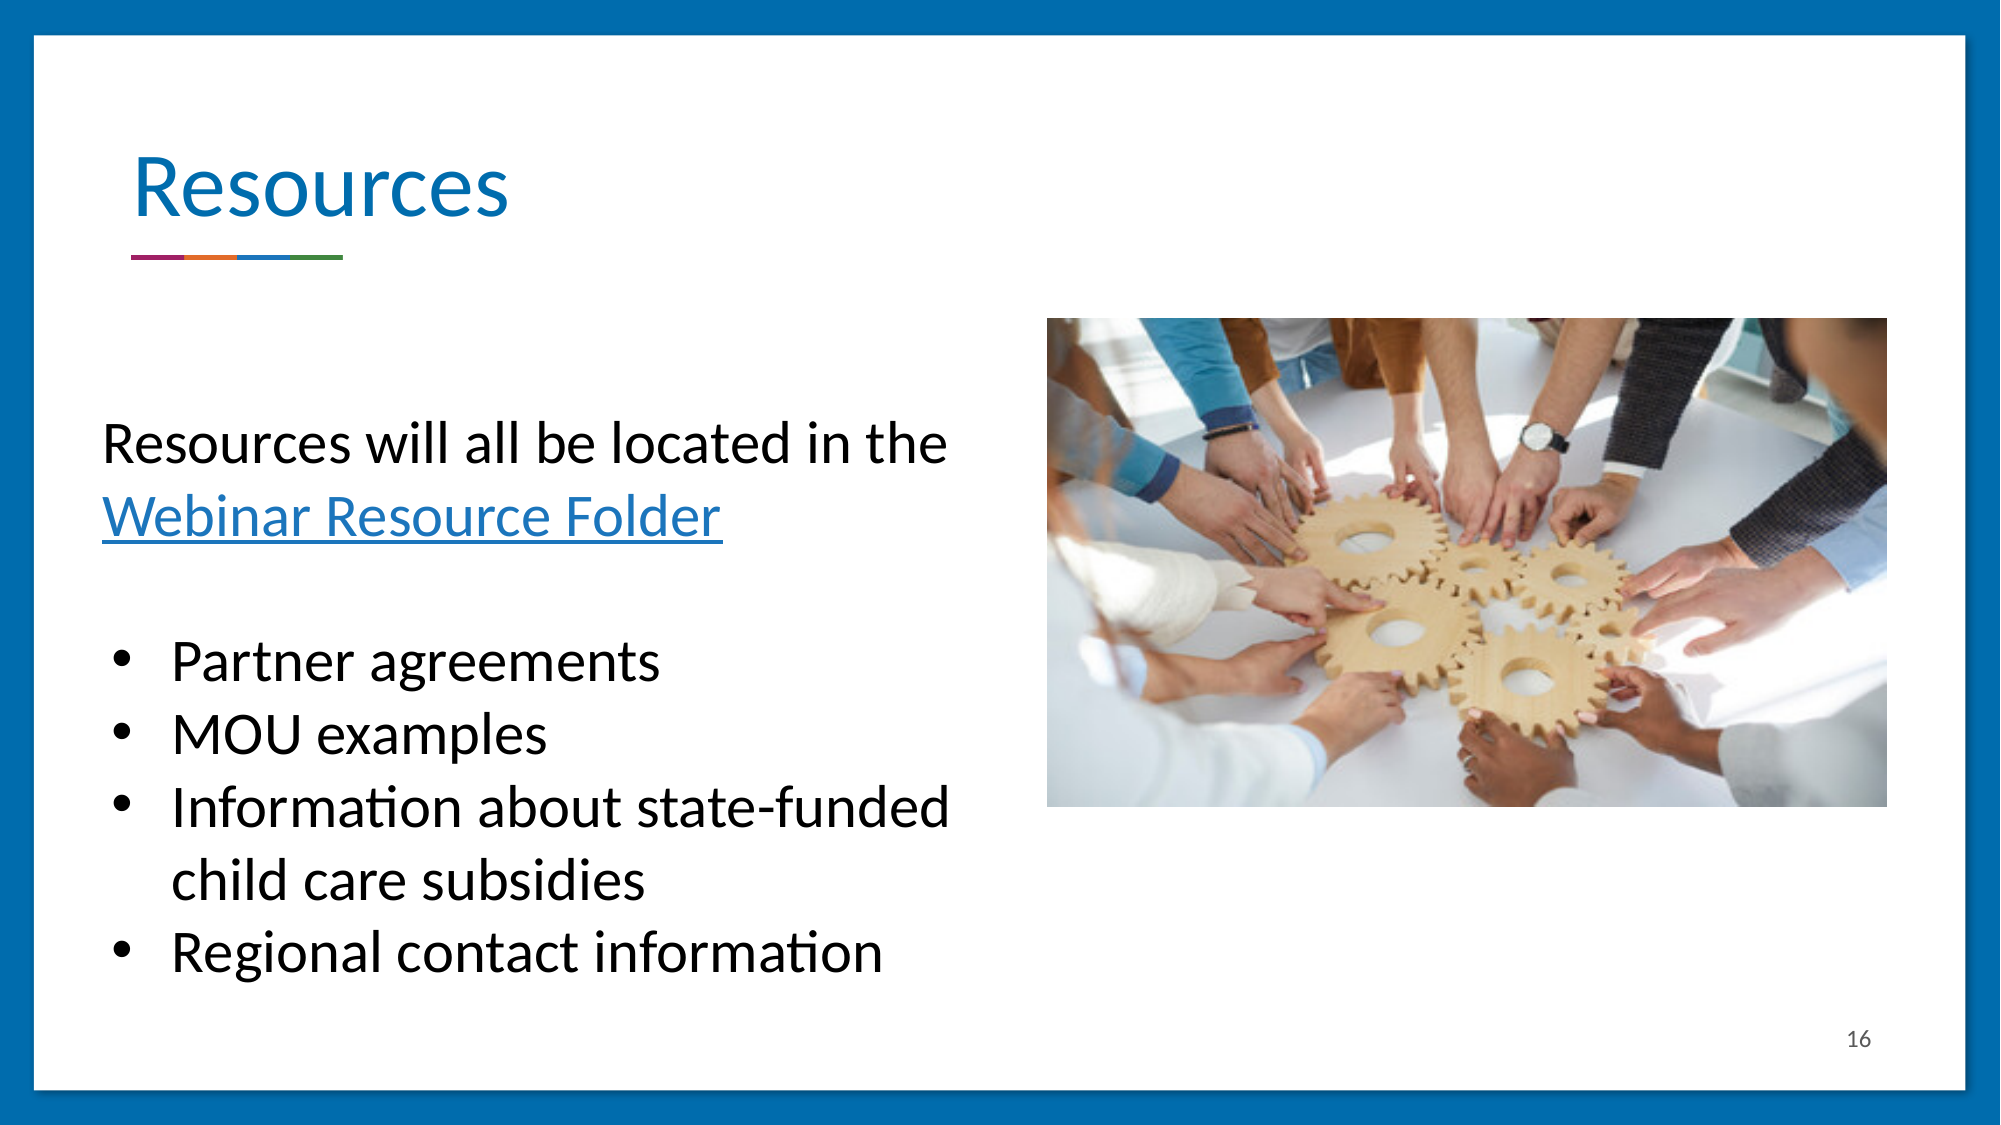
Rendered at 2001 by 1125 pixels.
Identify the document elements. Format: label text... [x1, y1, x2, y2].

picture [1046, 318, 1887, 807]
picture [131, 255, 343, 260]
title Resources [117, 75, 1887, 244]
slide_number 16 [1412, 1007, 1887, 1068]
list Resources will all be located in the Webinar Resource Folder Partner agreements MOU examples Information about state-funded child care subsidies Regional contact information [87, 301, 1020, 993]
